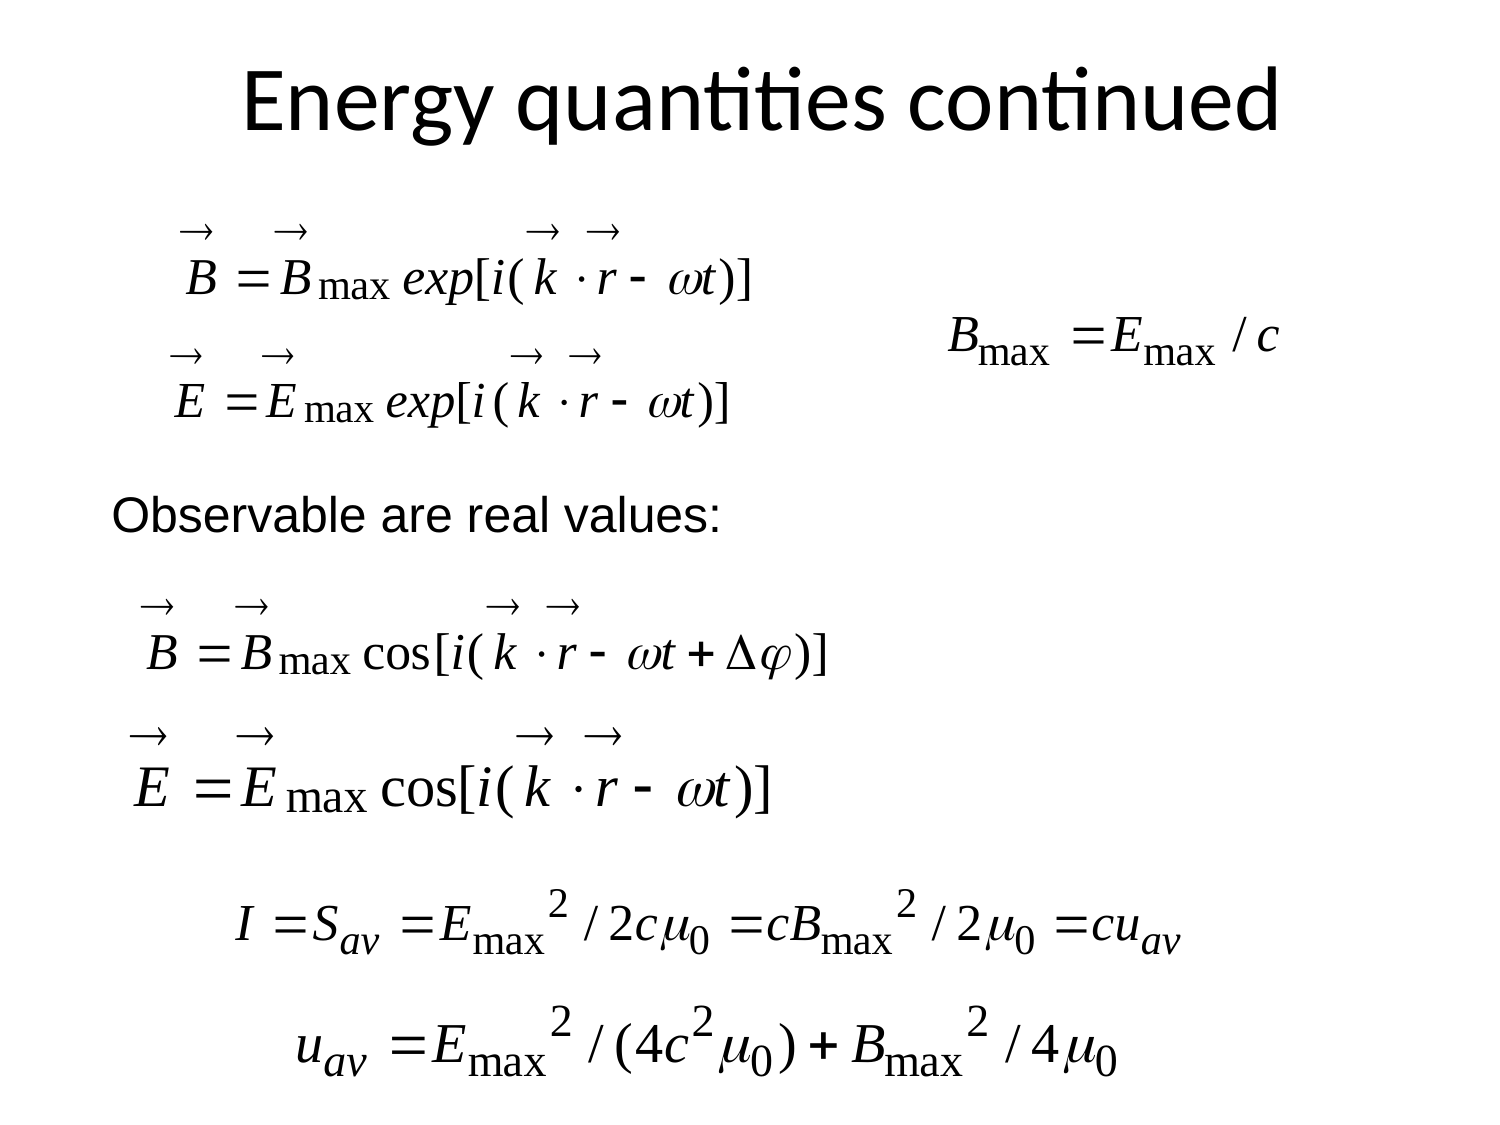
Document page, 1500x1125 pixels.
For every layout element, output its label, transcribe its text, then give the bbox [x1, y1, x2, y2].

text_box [171, 199, 760, 318]
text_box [120, 699, 780, 834]
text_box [937, 299, 1291, 376]
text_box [287, 990, 1126, 1088]
title Energy quantities continued [87, 24, 1438, 163]
text_box Observable are real values: [96, 474, 738, 550]
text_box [224, 874, 1194, 965]
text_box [162, 325, 737, 440]
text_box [132, 574, 838, 693]
